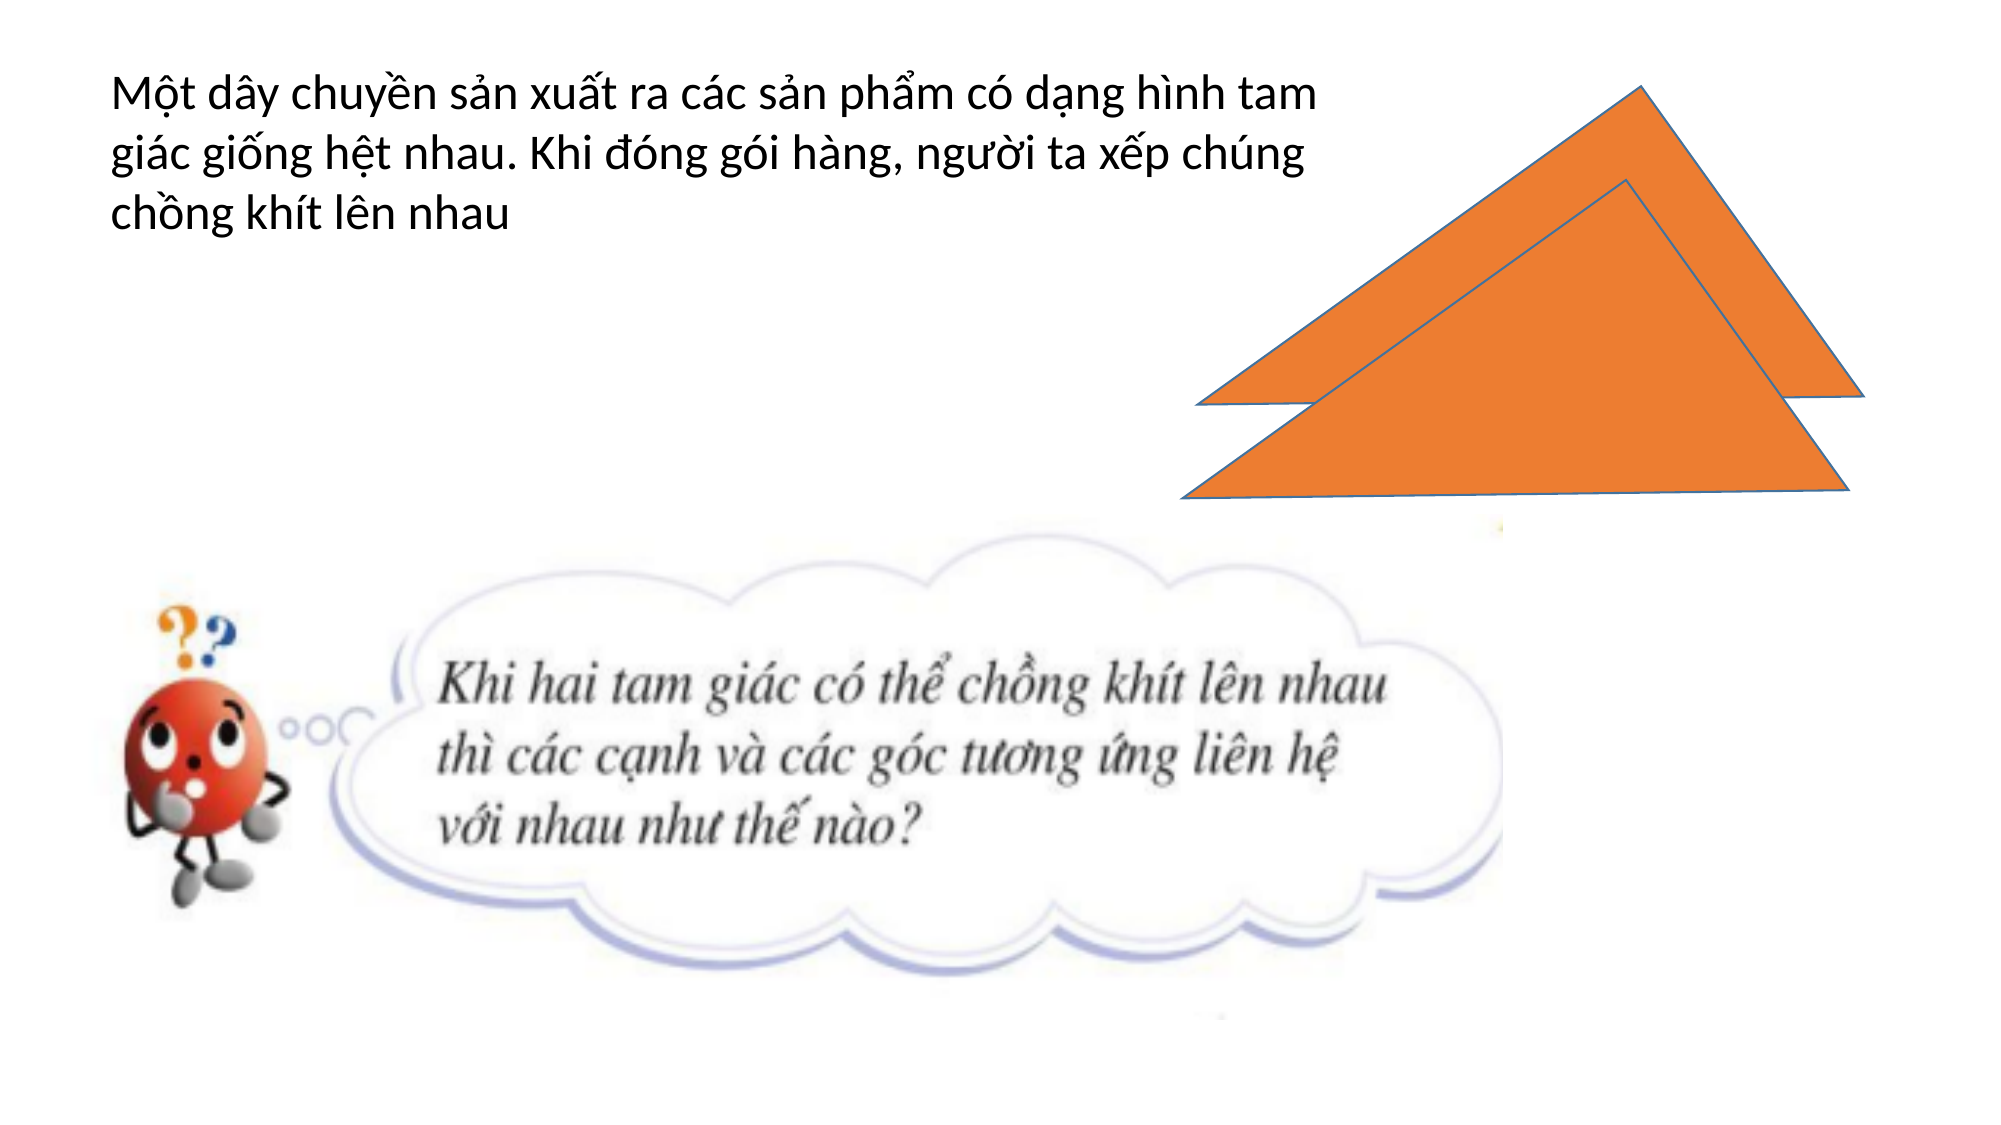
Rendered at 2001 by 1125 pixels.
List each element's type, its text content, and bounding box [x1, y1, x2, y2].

picture [76, 514, 1503, 1020]
text_box Một dây chuyền sản xuất ra các sản phẩm có dạng hình tam giác giống hệt nhau. Khi đóng gói hàng, người ta xếp chúng chồng khít lên nhau [95, 52, 1416, 248]
text_box [1194, 84, 1866, 406]
text_box [1179, 178, 1851, 500]
